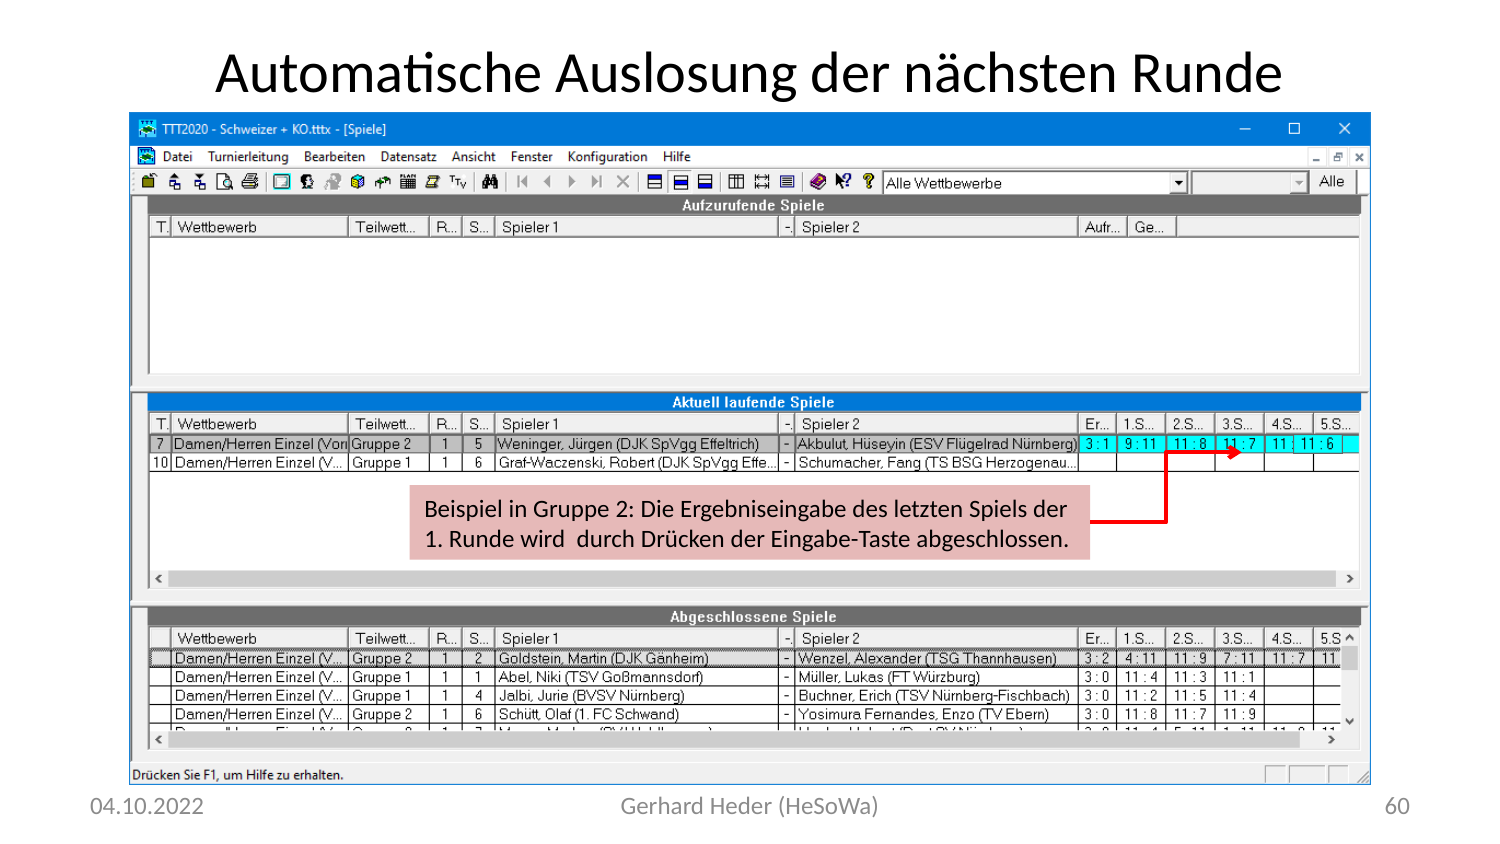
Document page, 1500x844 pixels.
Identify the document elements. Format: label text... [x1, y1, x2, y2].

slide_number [75, 782, 425, 827]
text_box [1089, 452, 1242, 524]
slide_number 60 [1074, 782, 1425, 827]
title Automatische Auslosung der nächsten Runde [74, 33, 1426, 106]
footer Gerhard Heder (HeSoWa) [512, 794, 988, 827]
picture [129, 111, 1371, 785]
